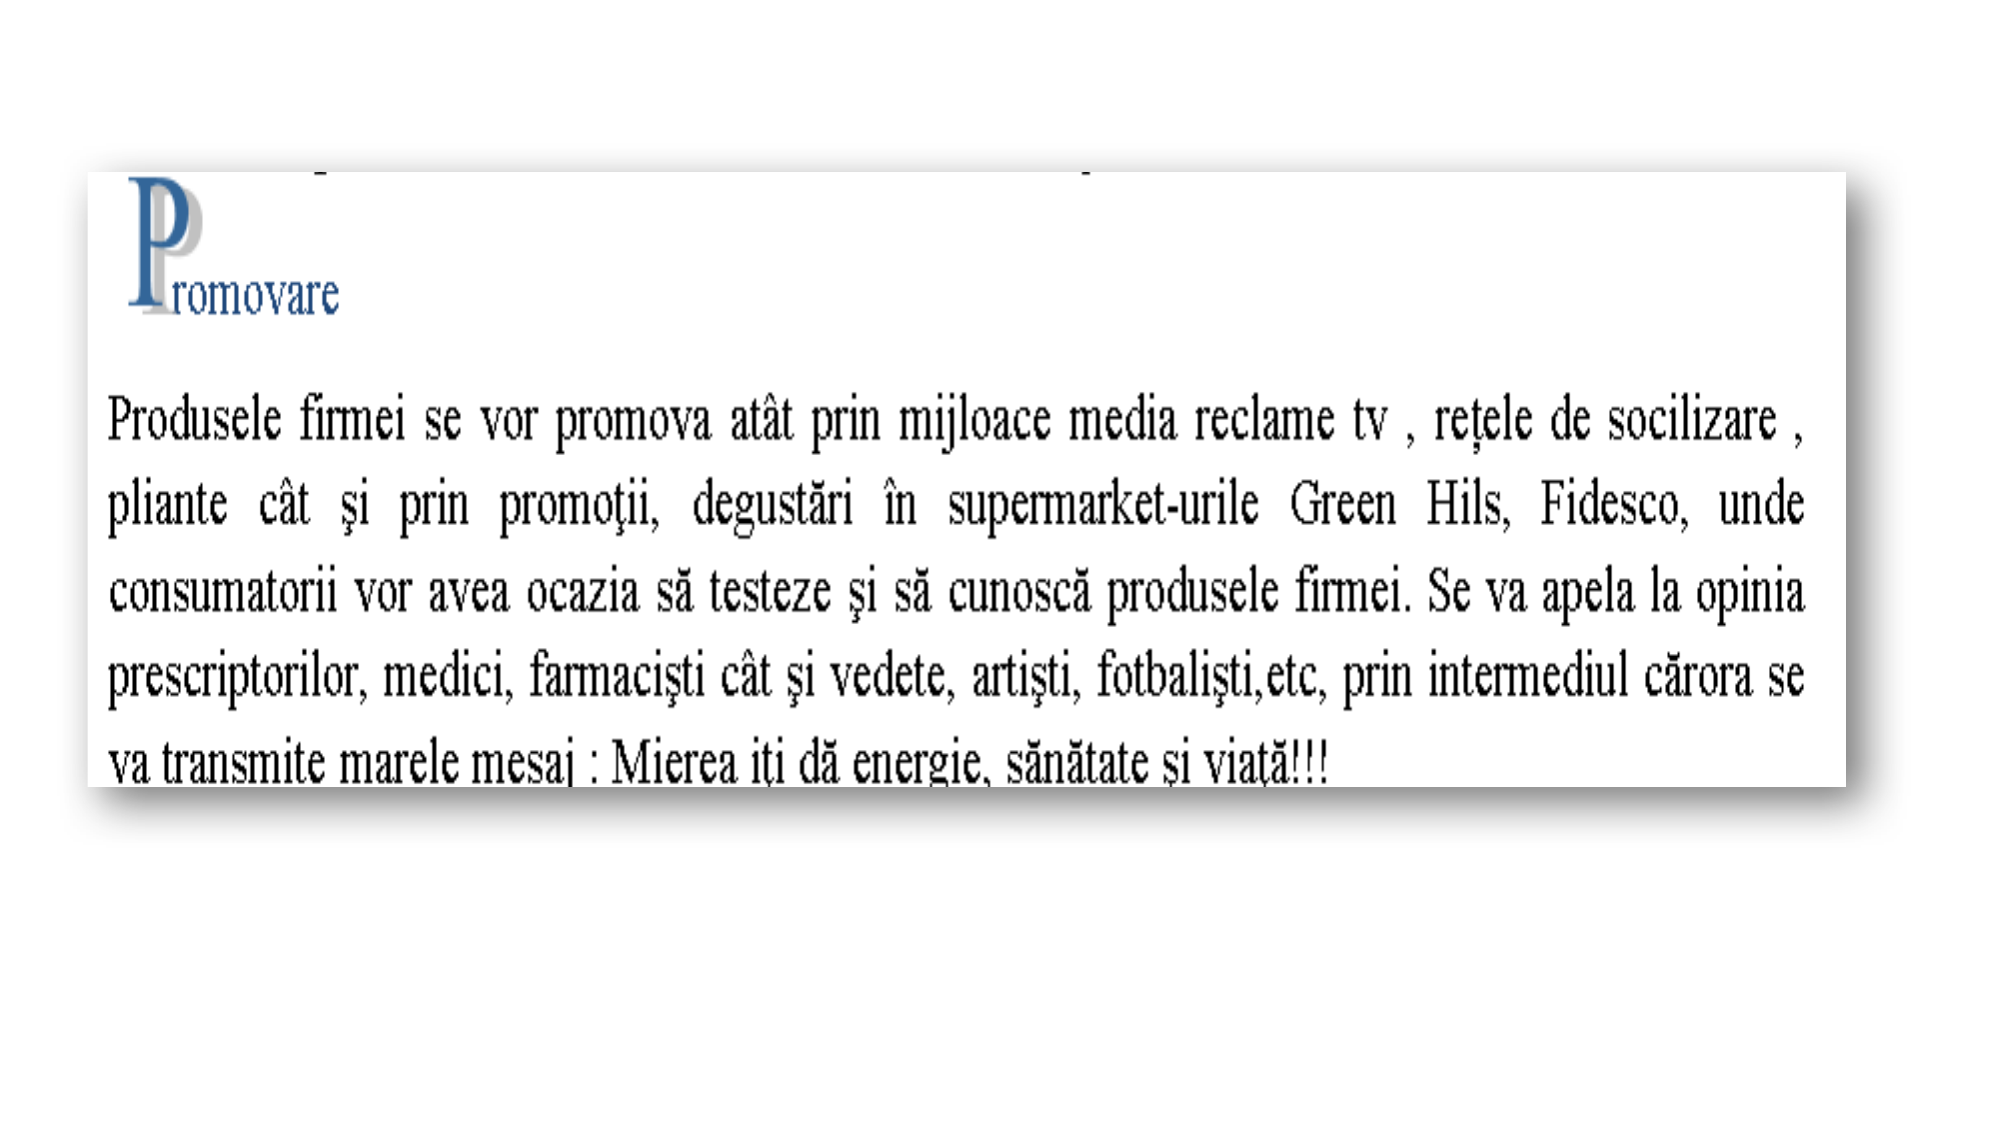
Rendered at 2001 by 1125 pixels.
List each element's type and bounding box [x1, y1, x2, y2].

picture [87, 172, 1846, 787]
